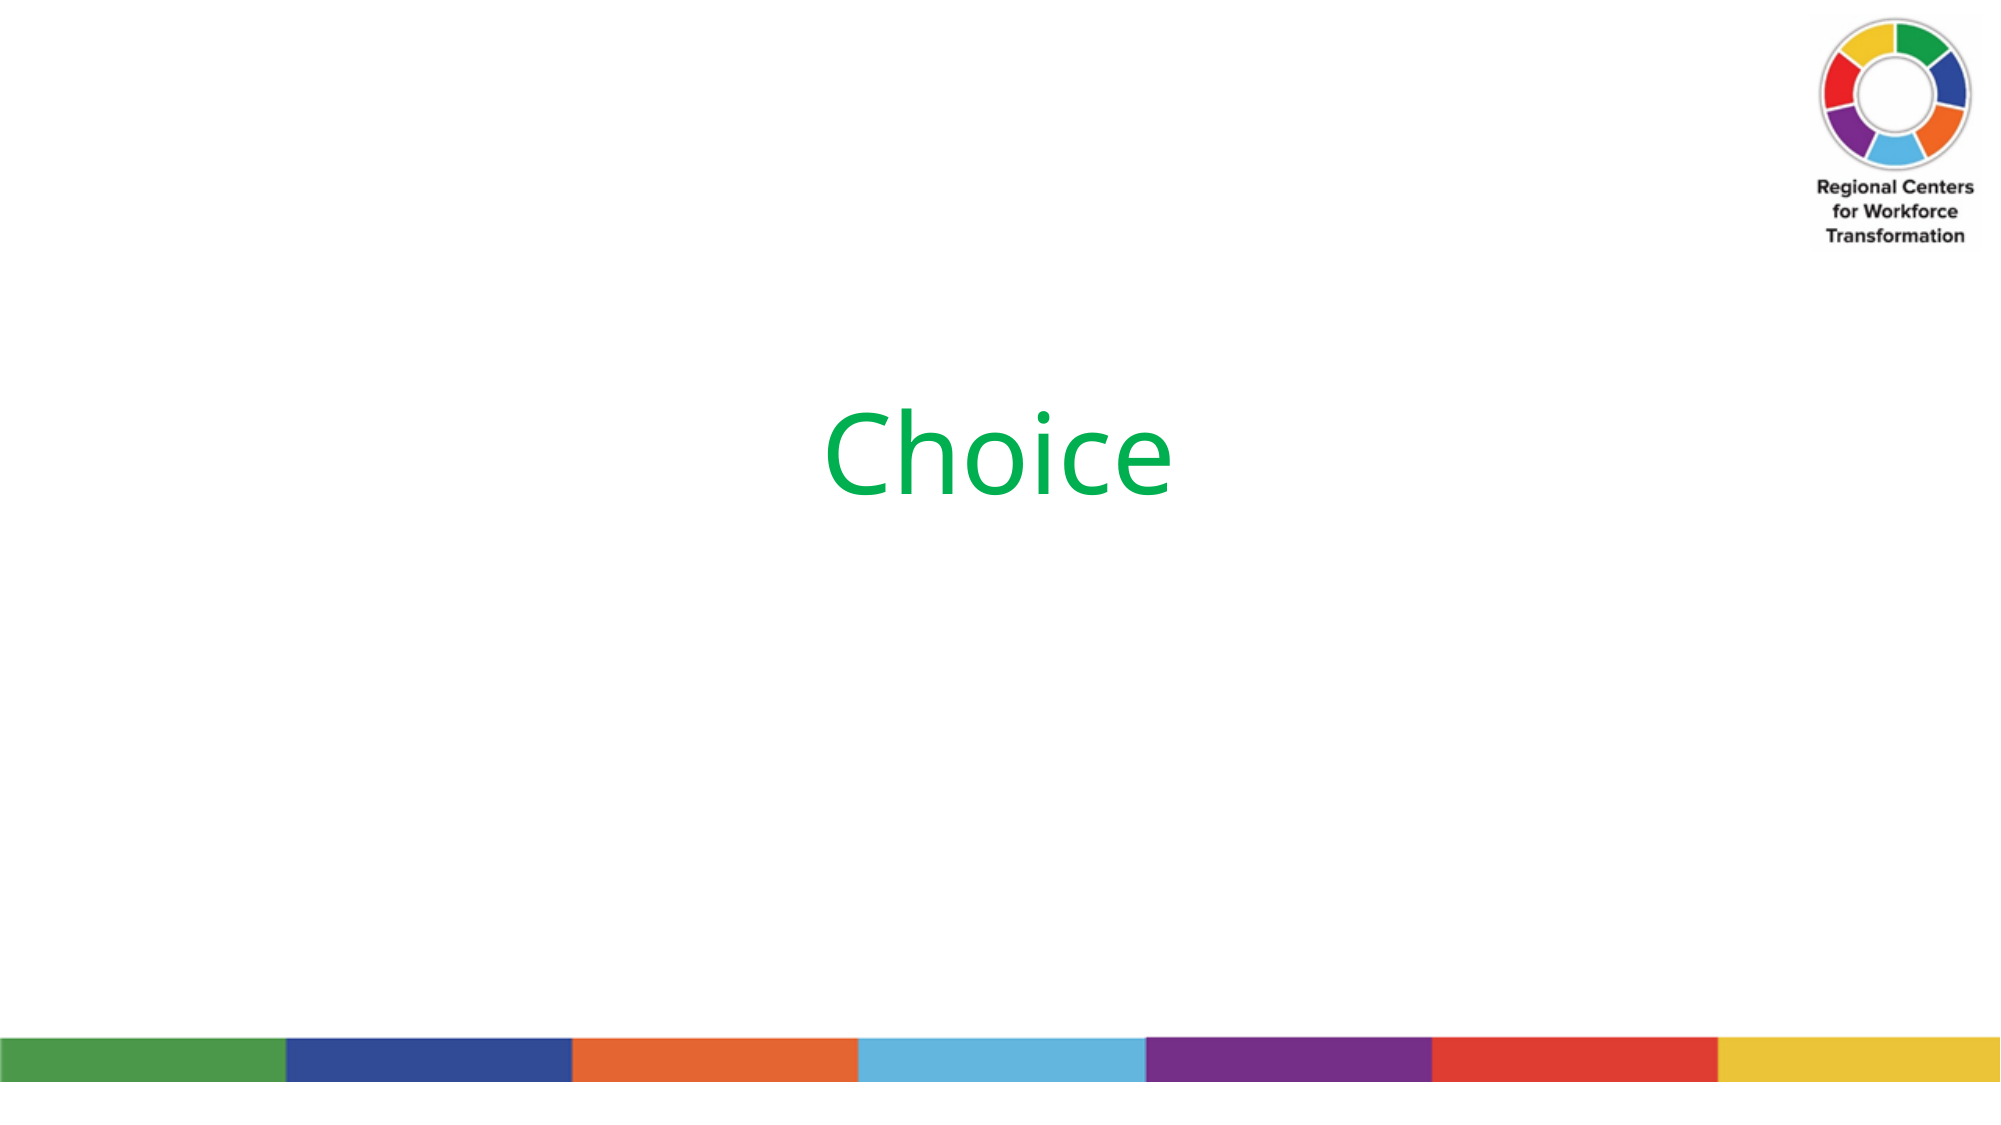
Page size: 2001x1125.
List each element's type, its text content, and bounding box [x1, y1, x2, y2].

title Choice [136, 280, 1862, 527]
picture [1810, 14, 1982, 254]
picture [0, 1035, 2000, 1082]
